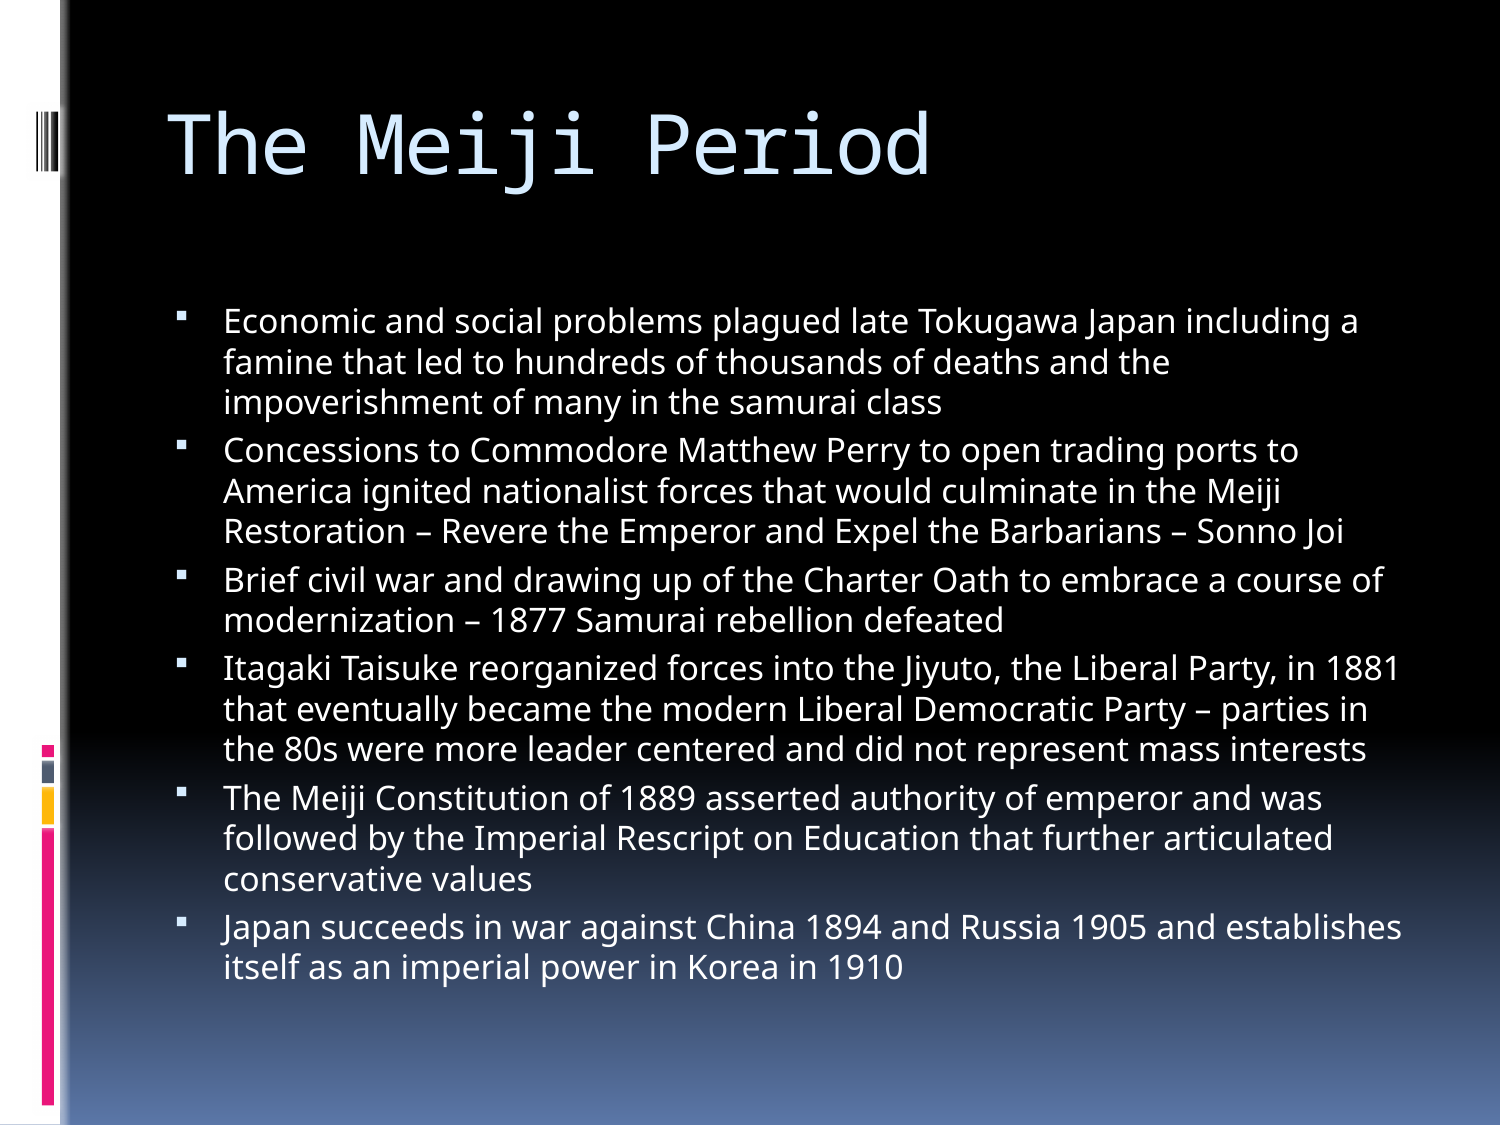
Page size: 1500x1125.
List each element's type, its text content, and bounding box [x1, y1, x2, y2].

list Economic and social problems plagued late Tokugawa Japan including a famine that led to hundreds of thousands of deaths and the impoverishment of many in the samurai class Concessions to Commodore Matthew Perry to open trading ports to America ignited nationalist forces that would culminate in the Meiji Restoration – Revere the Emperor and Expel the Barbarians – Sonno Joi Brief civil war and drawing up of the Charter Oath to embrace a course of modernization – 1877 Samurai rebellion defeated Itagaki Taisuke reorganized forces into the Jiyuto, the Liberal Party, in 1881 that eventually became the modern Liberal Democratic Party – parties in the 80s were more leader centered and did not represent mass interests The Meiji Constitution of 1889 asserted authority of emperor and was followed by the Imperial Rescript on Education that further articulated conservative values Japan succeeds in war against China 1894 and Russia 1905 and establishes itself as an imperial power in Korea in 1910 [150, 292, 1425, 1043]
title The Meiji Period [150, 83, 1425, 234]
